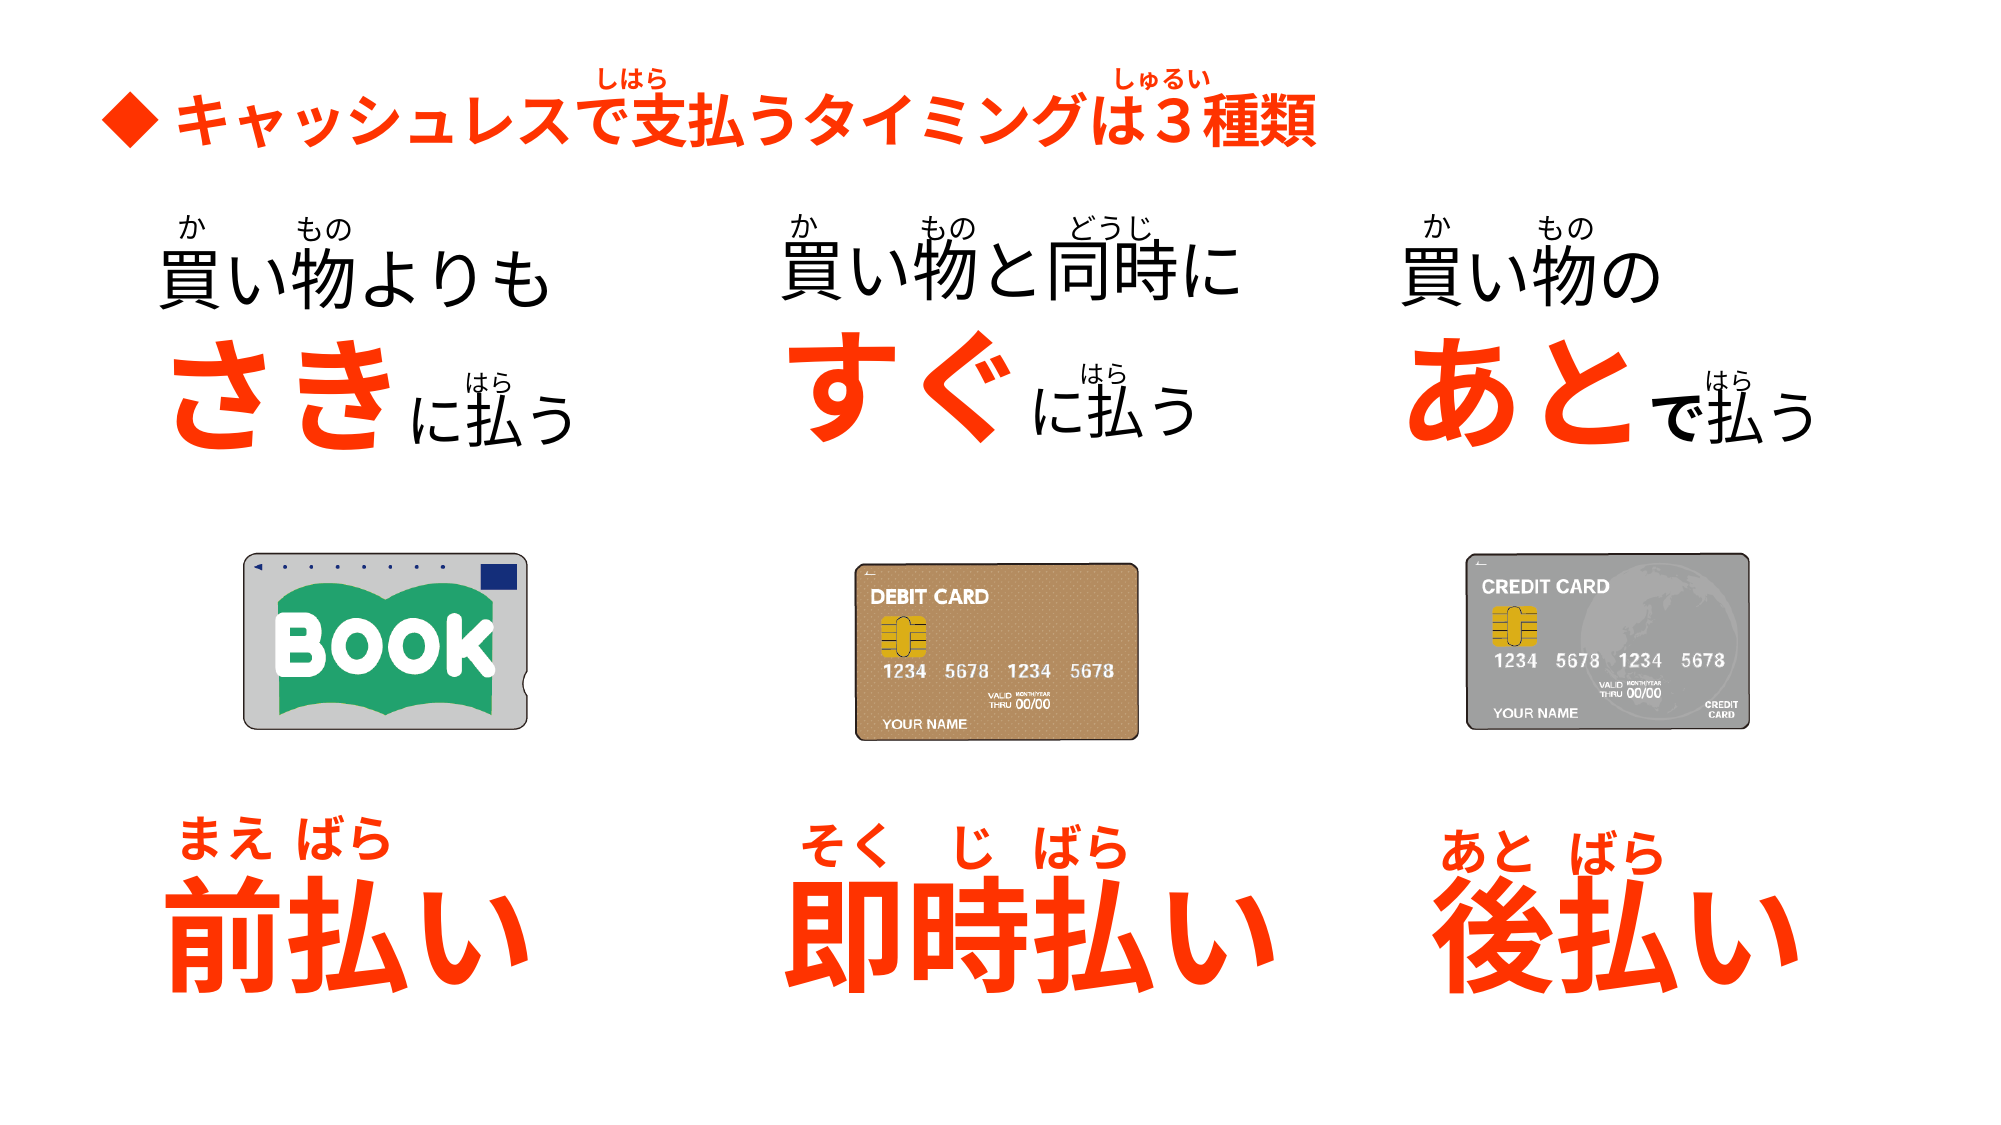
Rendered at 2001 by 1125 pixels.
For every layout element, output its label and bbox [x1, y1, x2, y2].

picture [854, 562, 1139, 741]
picture [1465, 552, 1750, 730]
text_box [143, 770, 553, 1018]
text_box [764, 186, 1260, 470]
text_box [764, 770, 1300, 1018]
text_box [86, 56, 1551, 163]
text_box [1385, 197, 1836, 476]
text_box [1414, 770, 1824, 1018]
text_box [143, 195, 604, 479]
picture [242, 552, 528, 730]
